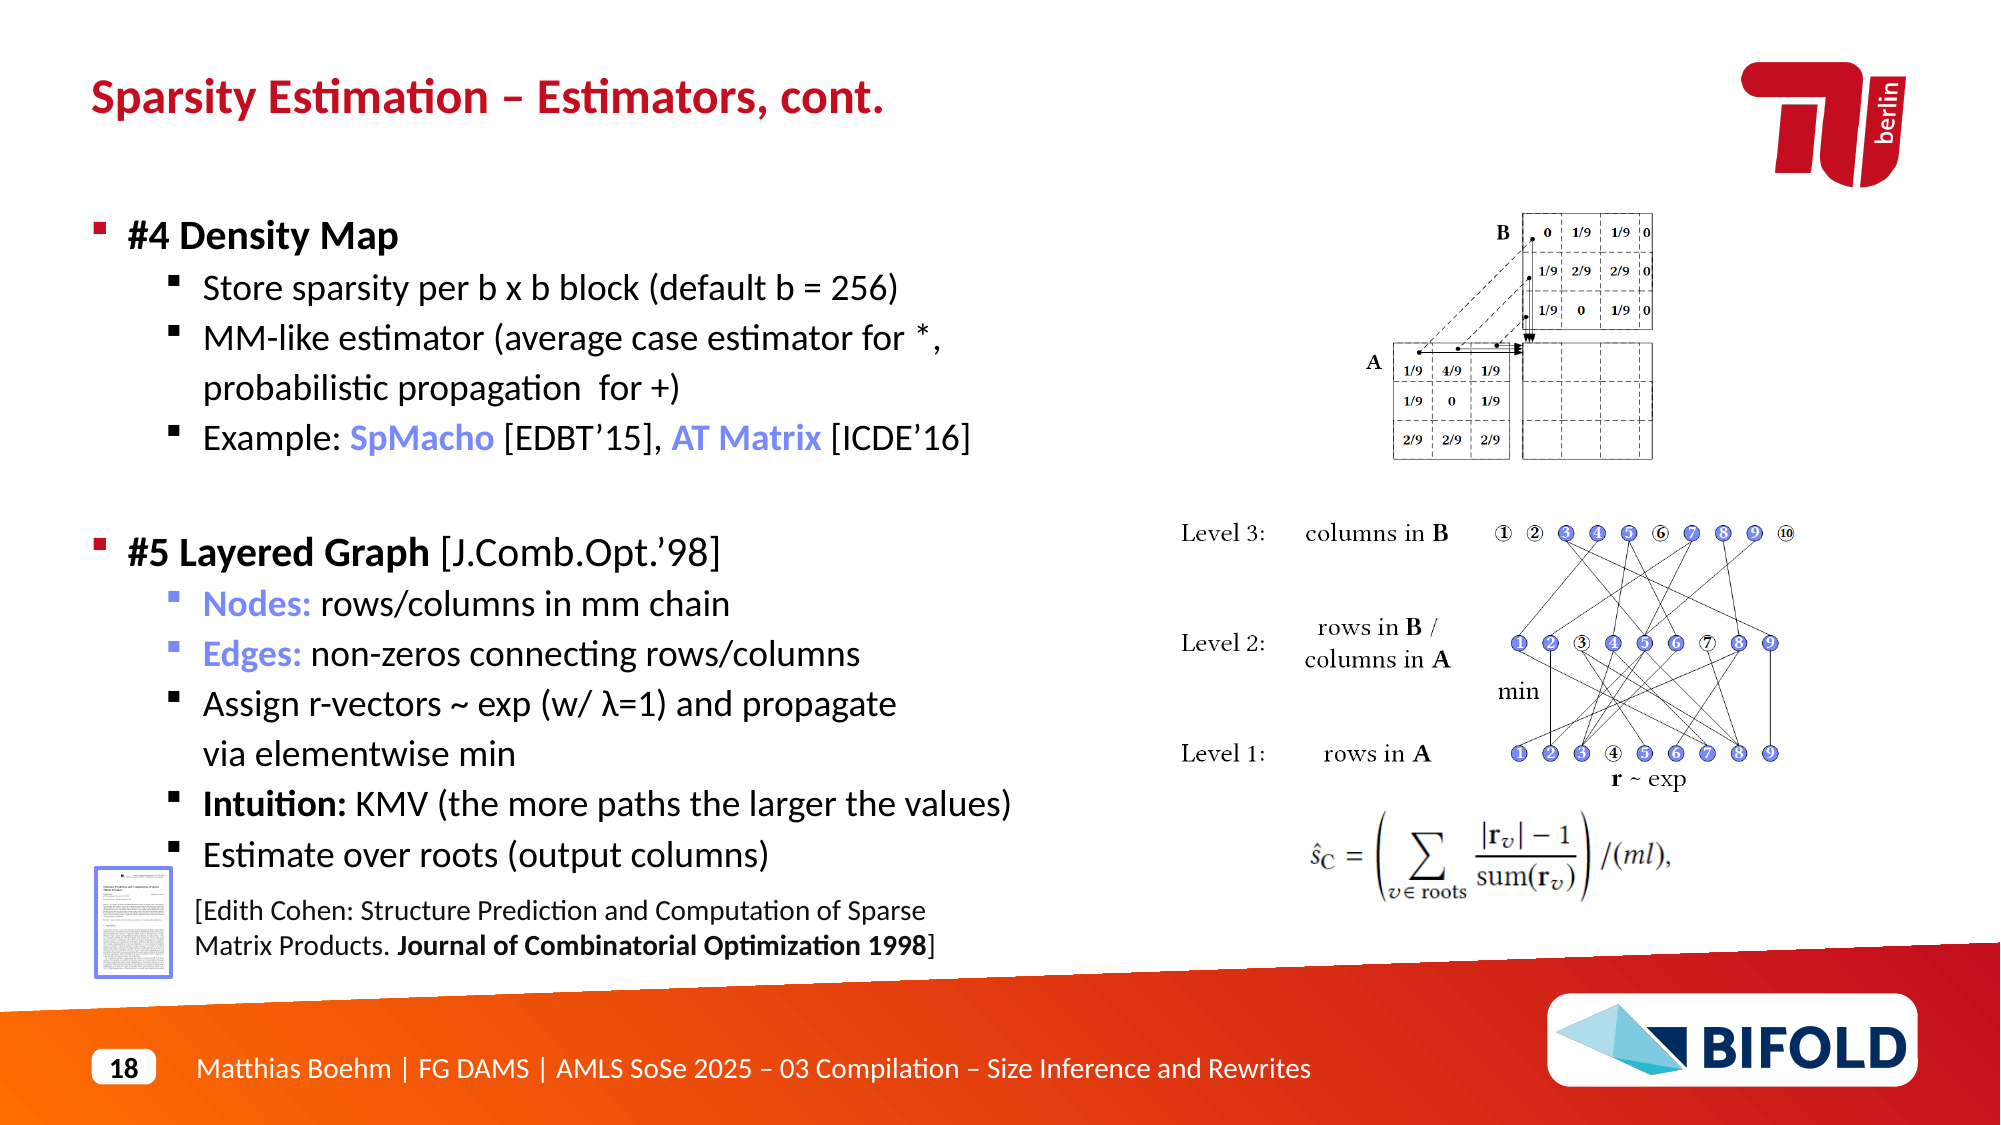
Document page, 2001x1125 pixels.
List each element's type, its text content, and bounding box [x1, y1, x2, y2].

picture [97, 869, 169, 975]
picture [1167, 510, 1800, 806]
picture [1556, 1004, 1906, 1075]
list Sparsity Estimation – Estimators, cont. [91, 65, 1455, 183]
picture [1741, 62, 1906, 188]
picture [1295, 809, 1672, 907]
text_box [Edith Cohen: Structure Prediction and Computation of Sparse Matrix Products. Journal of Combinatorial Optimization 1998] [179, 884, 1019, 969]
picture [1354, 212, 1658, 460]
